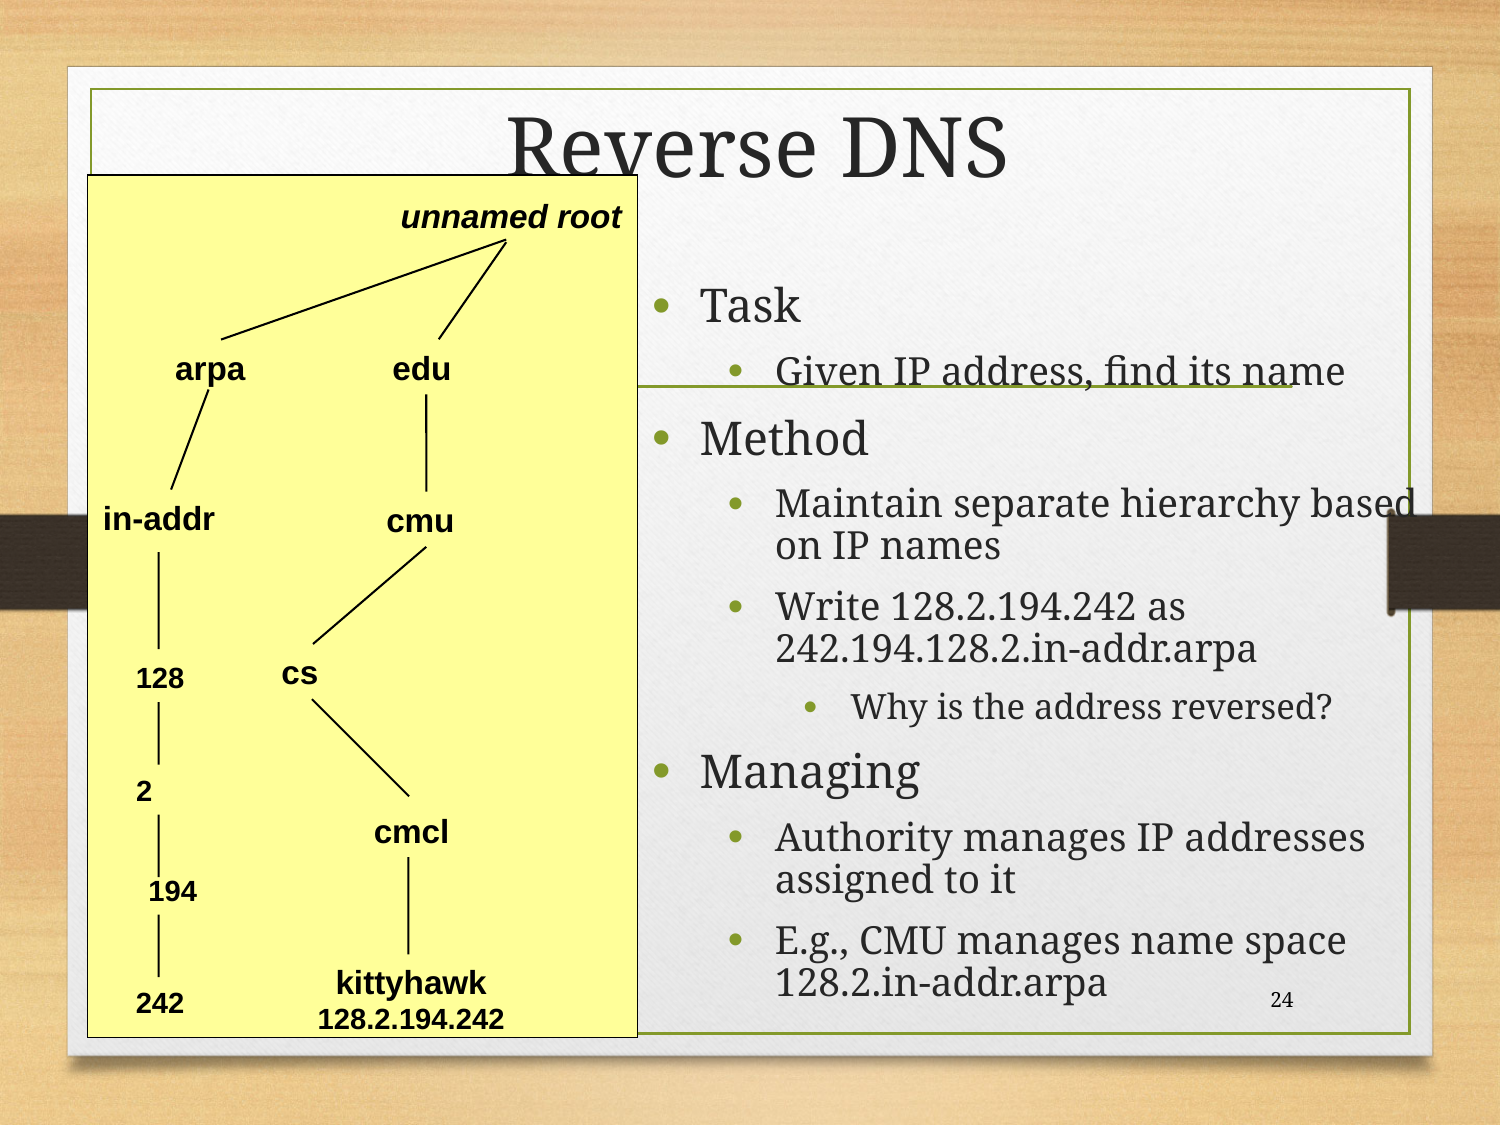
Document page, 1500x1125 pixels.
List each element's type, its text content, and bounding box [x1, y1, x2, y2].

title Reverse DNS [200, 37, 1316, 252]
slide_number 24 [1243, 977, 1309, 1024]
text_box [87, 174, 638, 187]
list Task Given IP address, find its name Method Maintain separate hierarchy based on IP names Write 128.2.194.242 as 242.194.128.2.in-addr.arpa Why is the address reversed? Managing Authority manages IP addresses assigned to it E.g., CMU manages name space 128.2.in-addr.arpa [638, 275, 1453, 1013]
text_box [87, 187, 638, 1044]
picture [0, 0, 1500, 1125]
